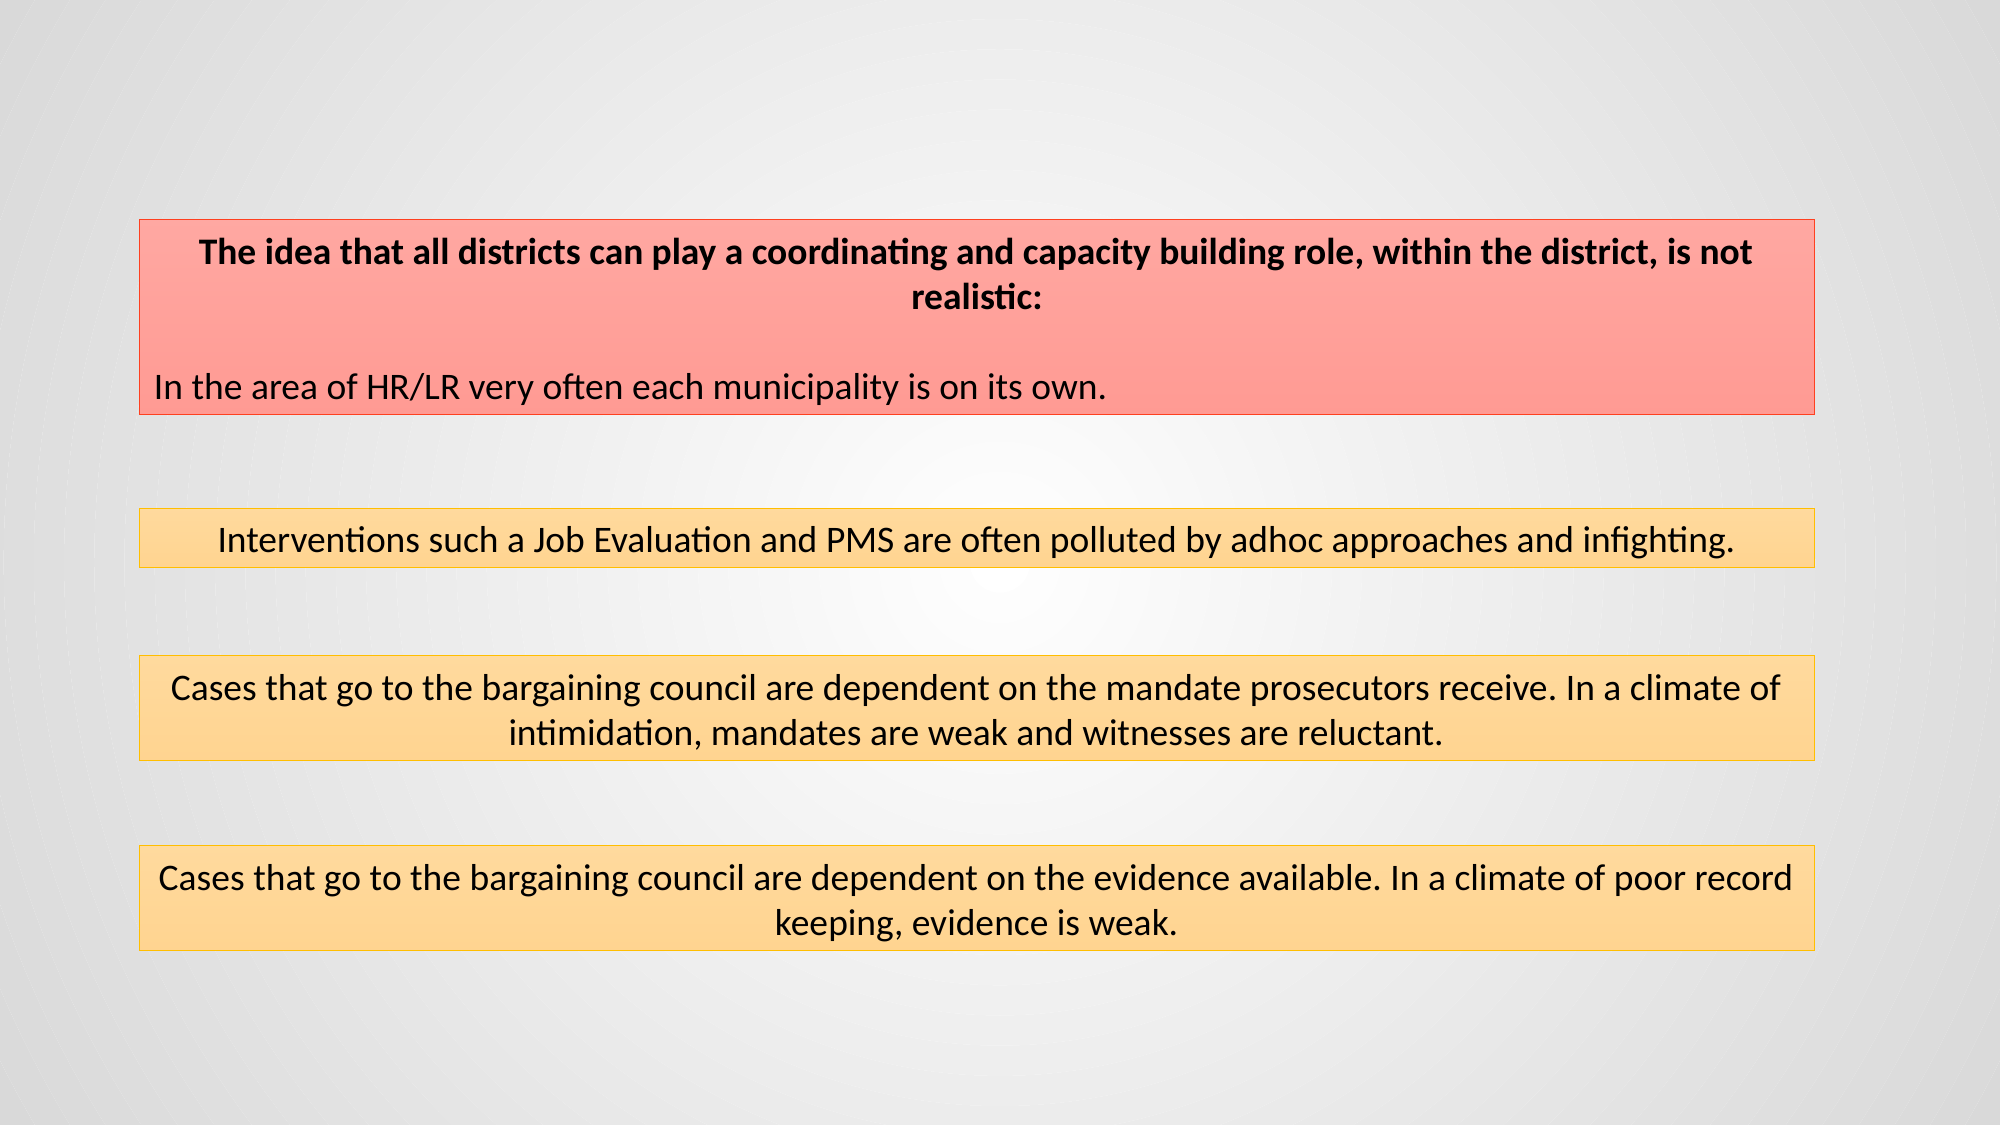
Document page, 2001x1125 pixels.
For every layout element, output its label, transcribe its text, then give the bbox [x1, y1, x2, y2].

text_box Cases that go to the bargaining council are dependent on the evidence available. In a climate of poor record keeping, evidence is weak. [139, 845, 1815, 951]
text_box The idea that all districts can play a coordinating and capacity building role, within the district, is not realistic: In the area of HR/LR very often each municipality is on its own. [139, 219, 1815, 415]
text_box Interventions such a Job Evaluation and PMS are often polluted by adhoc approaches and infighting. [139, 508, 1815, 568]
text_box Cases that go to the bargaining council are dependent on the mandate prosecutors receive. In a climate of intimidation, mandates are weak and witnesses are reluctant. [139, 655, 1815, 761]
